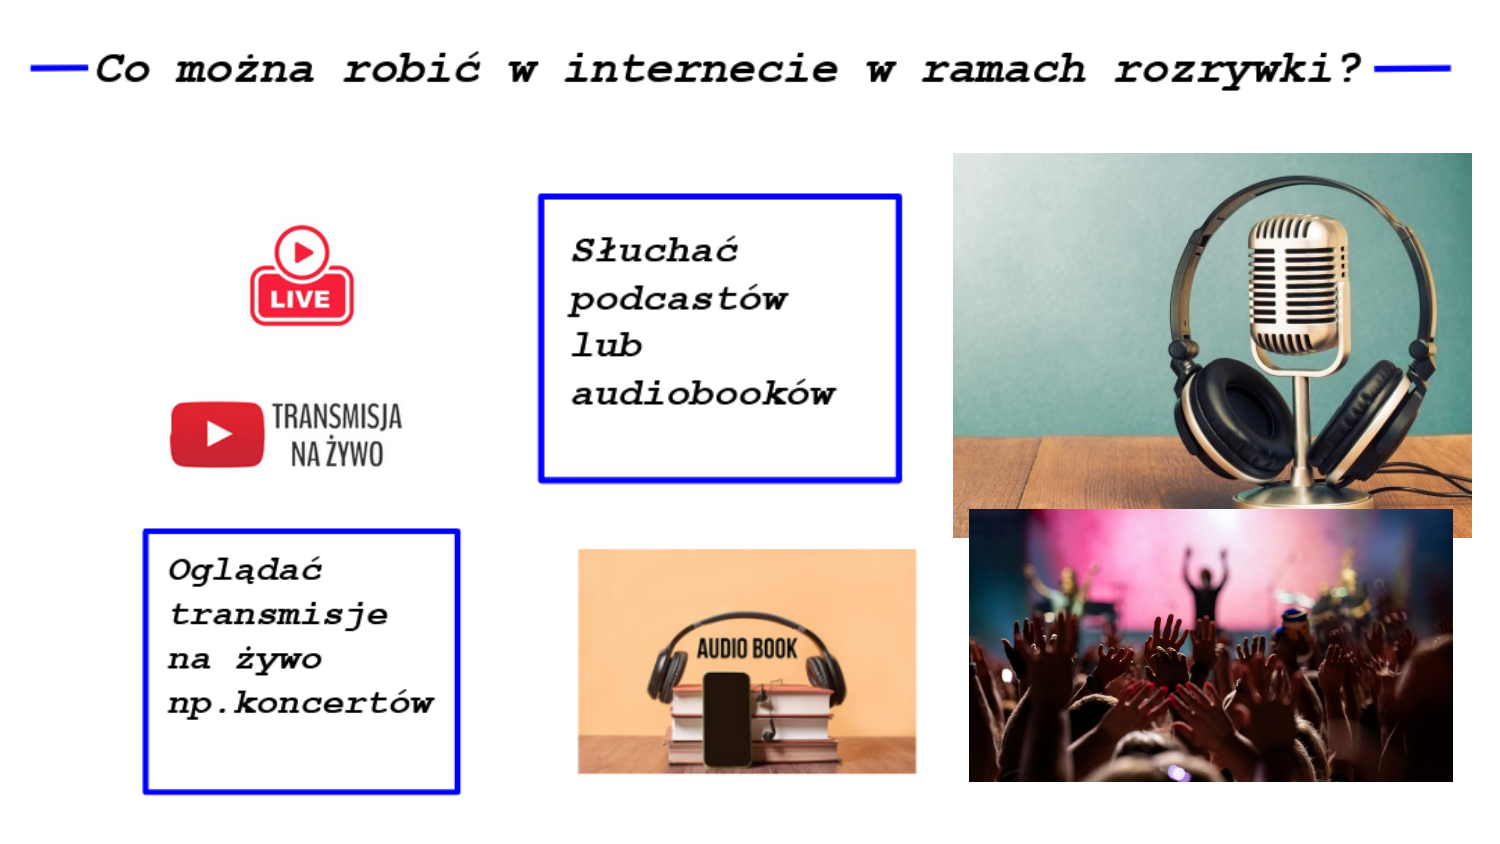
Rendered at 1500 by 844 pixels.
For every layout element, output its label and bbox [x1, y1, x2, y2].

picture [116, 135, 480, 818]
picture [495, 135, 937, 796]
picture [953, 153, 1472, 782]
picture [24, 24, 1453, 102]
